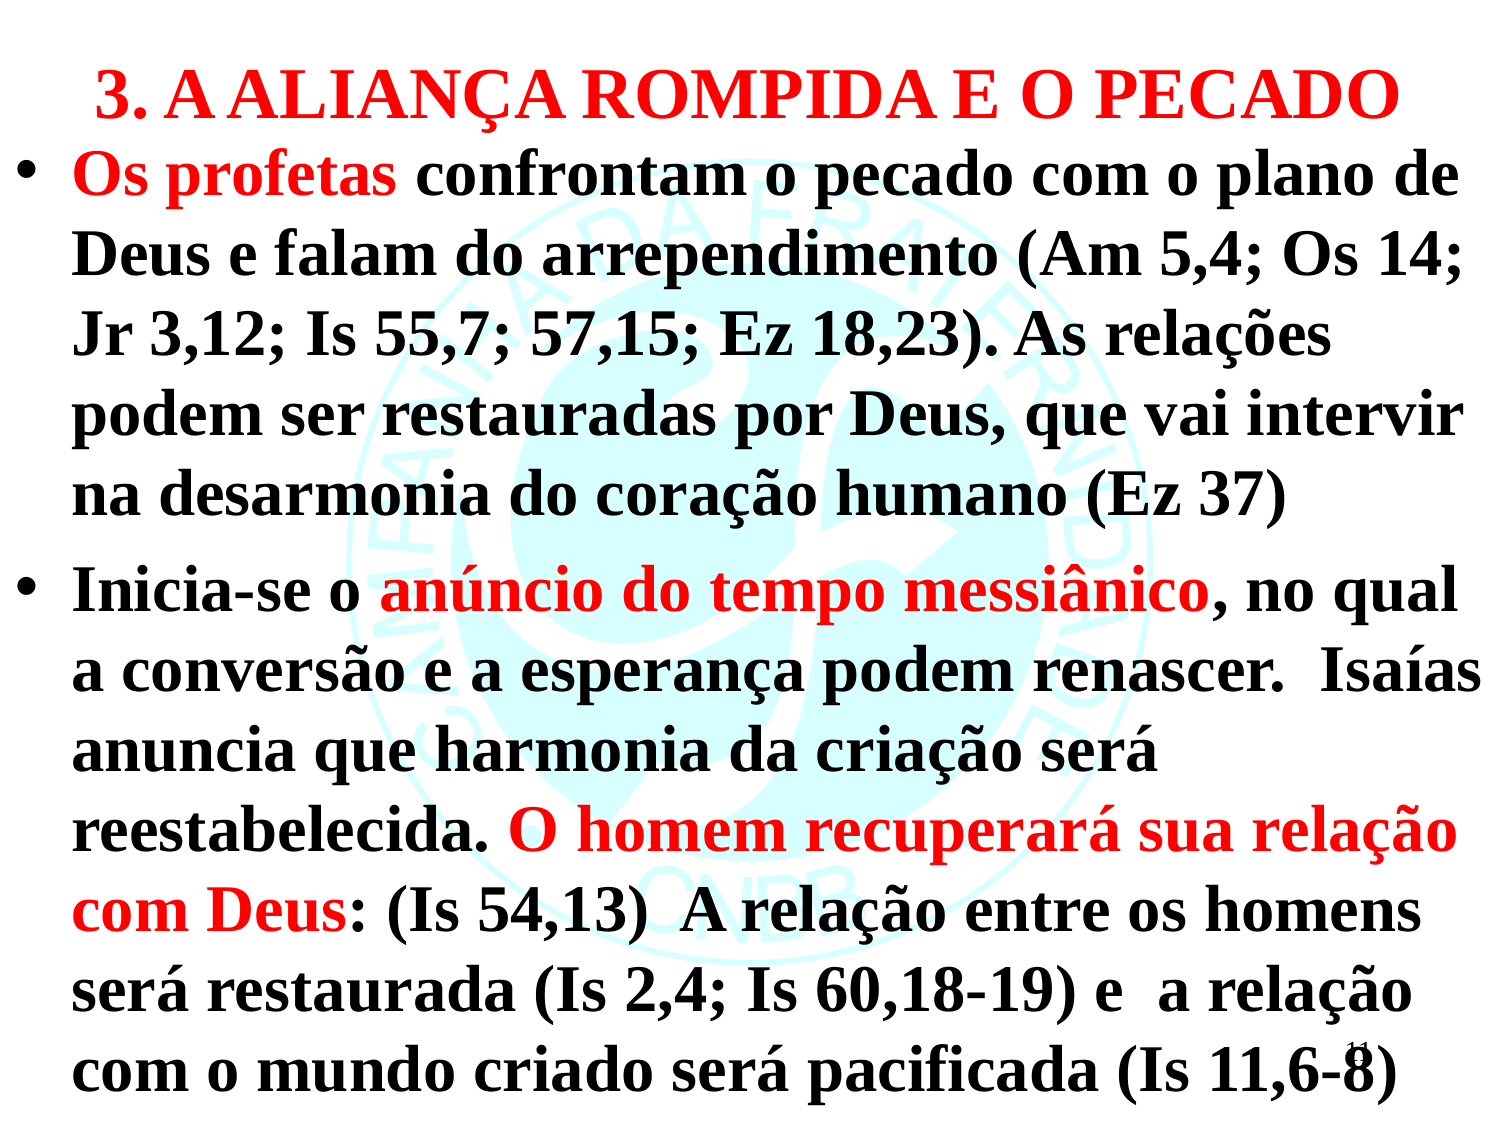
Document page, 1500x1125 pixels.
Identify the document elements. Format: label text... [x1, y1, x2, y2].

text_box 11 [1074, 1024, 1388, 1100]
text_box Os profetas confrontam o pecado com o plano de Deus e falam do arrependimento (Am 5,4; Os 14; Jr 3,12; Is 55,7; 57,15; Ez 18,23). As relações podem ser restauradas por Deus, que vai intervir na desarmonia do coração humano (Ez 37) Inicia-se o anúncio do tempo messiânico, no qual a conversão e a esperança podem renascer. Isaías anuncia que harmonia da criação será reestabelecida. O homem recuperará sua relação com Deus: (Is 54,13) A relação entre os homens será restaurada (Is 2,4; Is 60,18-19) e a relação com o mundo criado será pacificada (Is 11,6-8) [0, 121, 1500, 1025]
text_box 3. A ALIANÇA ROMPIDA E O PECADO [0, 30, 1500, 121]
